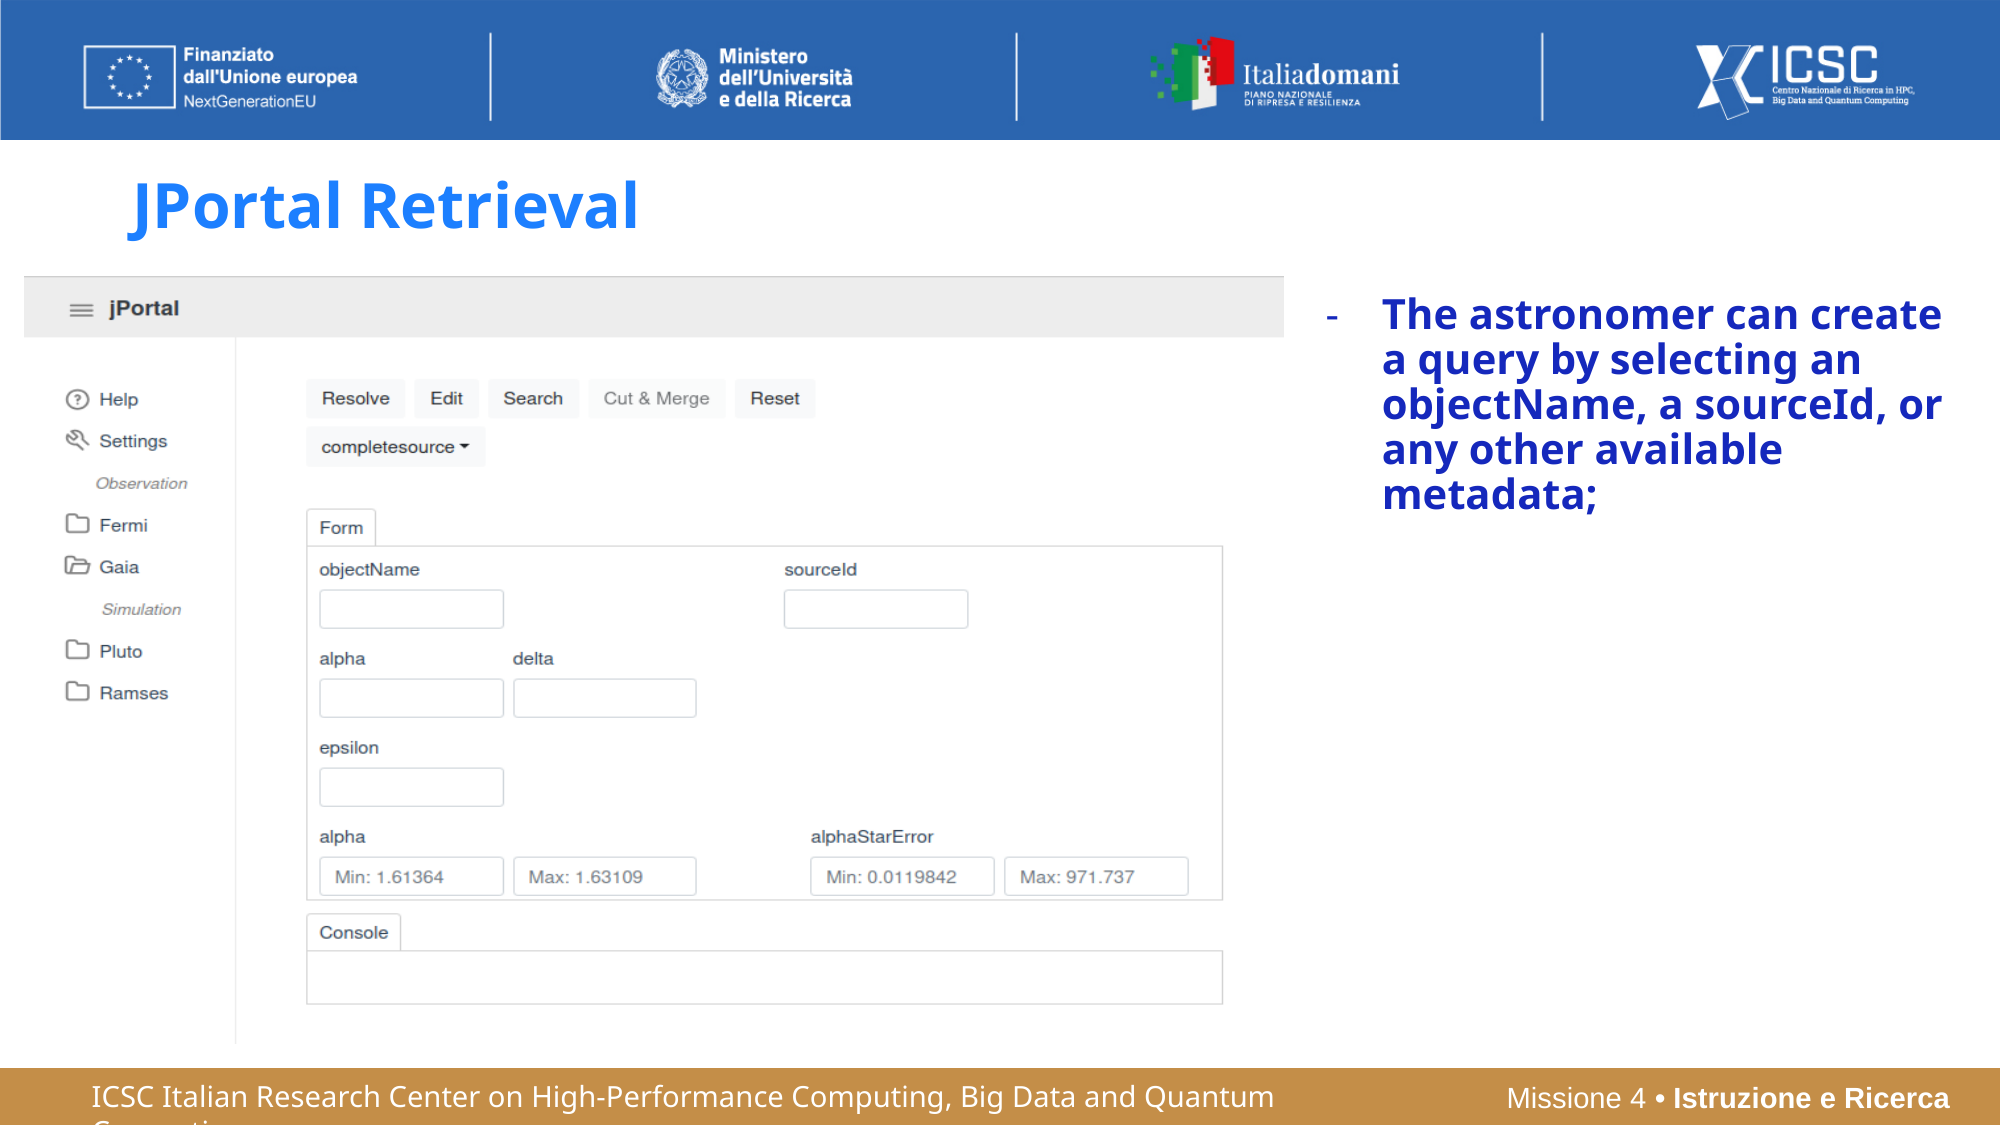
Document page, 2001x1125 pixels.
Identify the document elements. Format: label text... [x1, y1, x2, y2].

picture [24, 275, 1284, 1044]
picture [0, 0, 2000, 140]
text_box The astronomer can create a query by selecting an objectName, a sourceId, or any other available metadata; [1301, 278, 1970, 534]
text_box JPortal Retrieval [117, 167, 1984, 250]
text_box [0, 1067, 2000, 1125]
